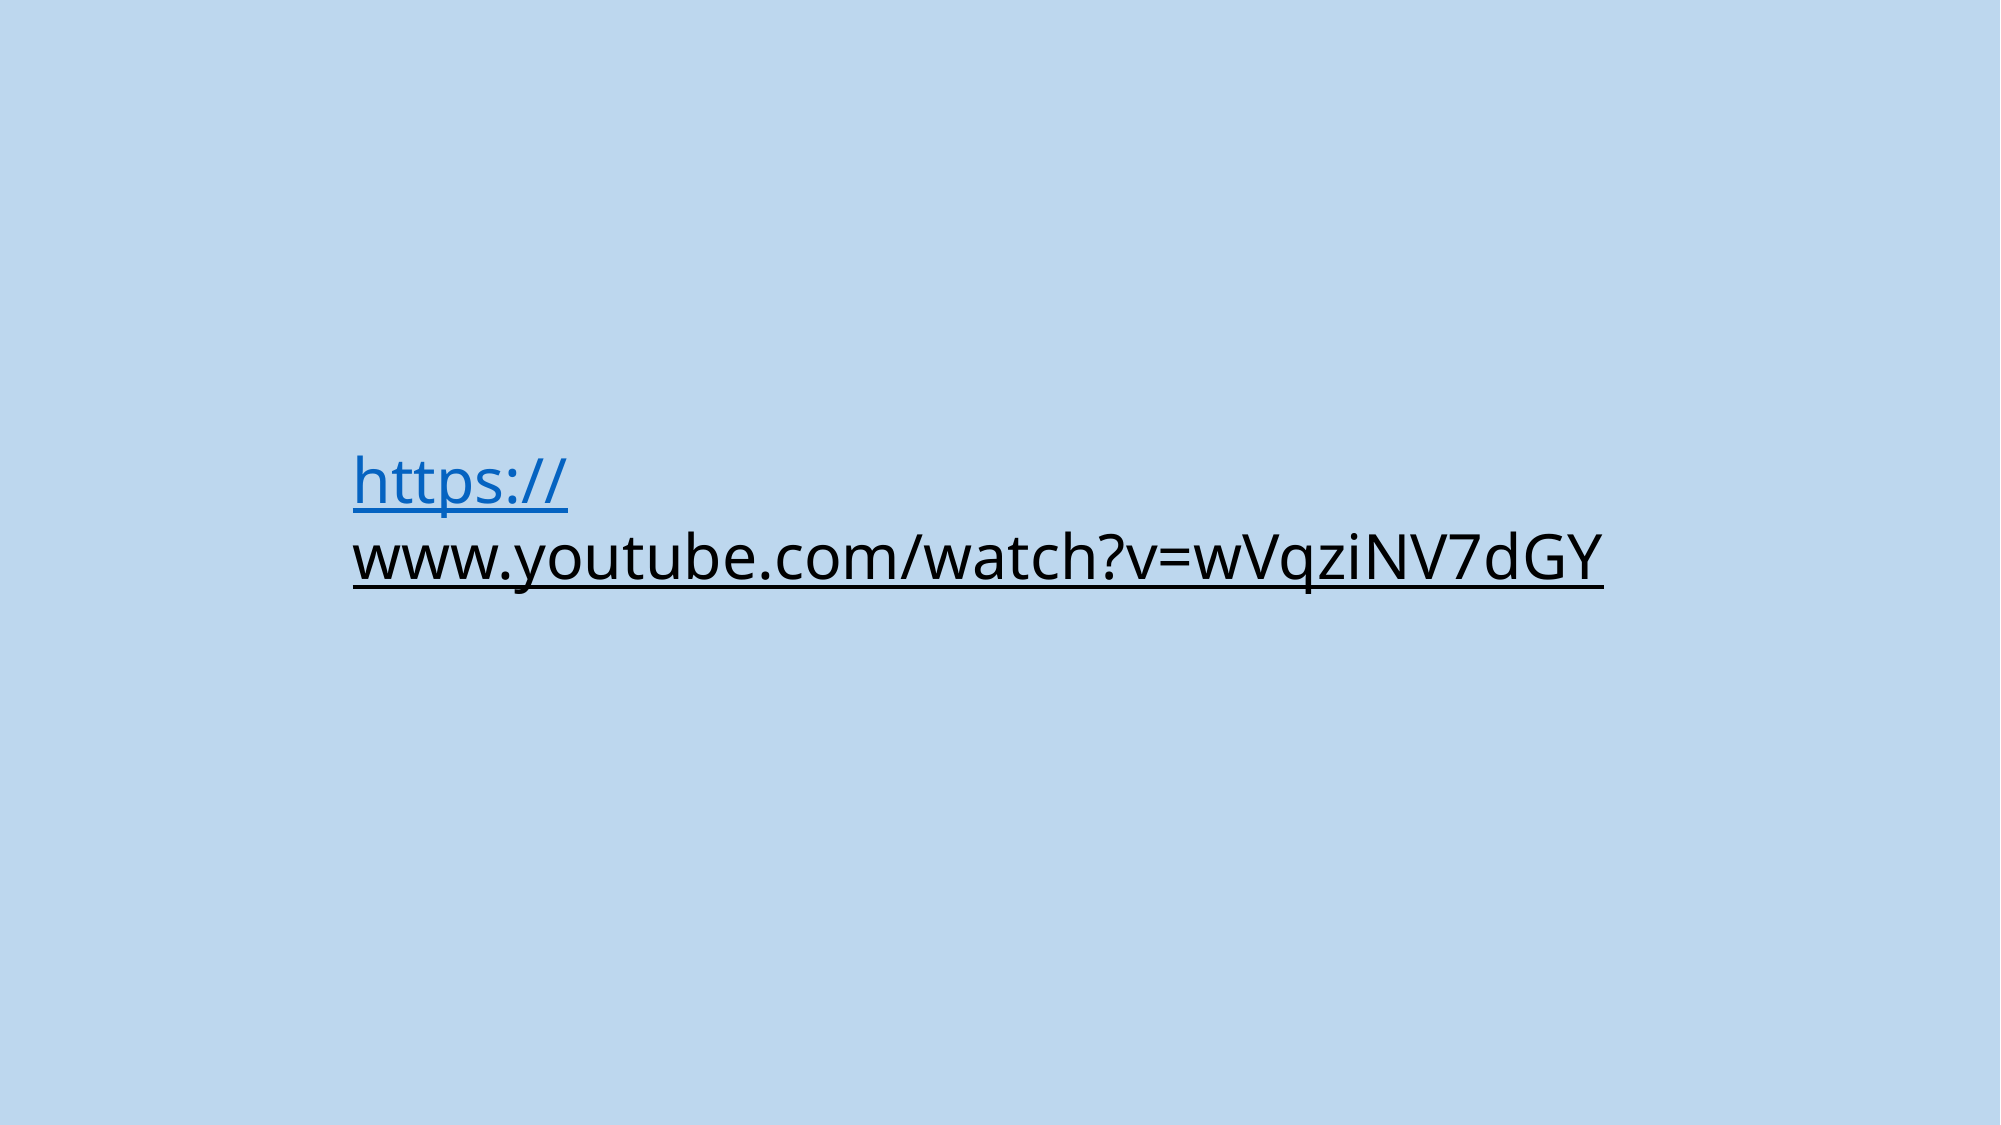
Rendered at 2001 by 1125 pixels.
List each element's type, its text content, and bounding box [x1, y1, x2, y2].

title https://www.youtube.com/watch?v=wVqziNV7dGY [337, 425, 1688, 613]
